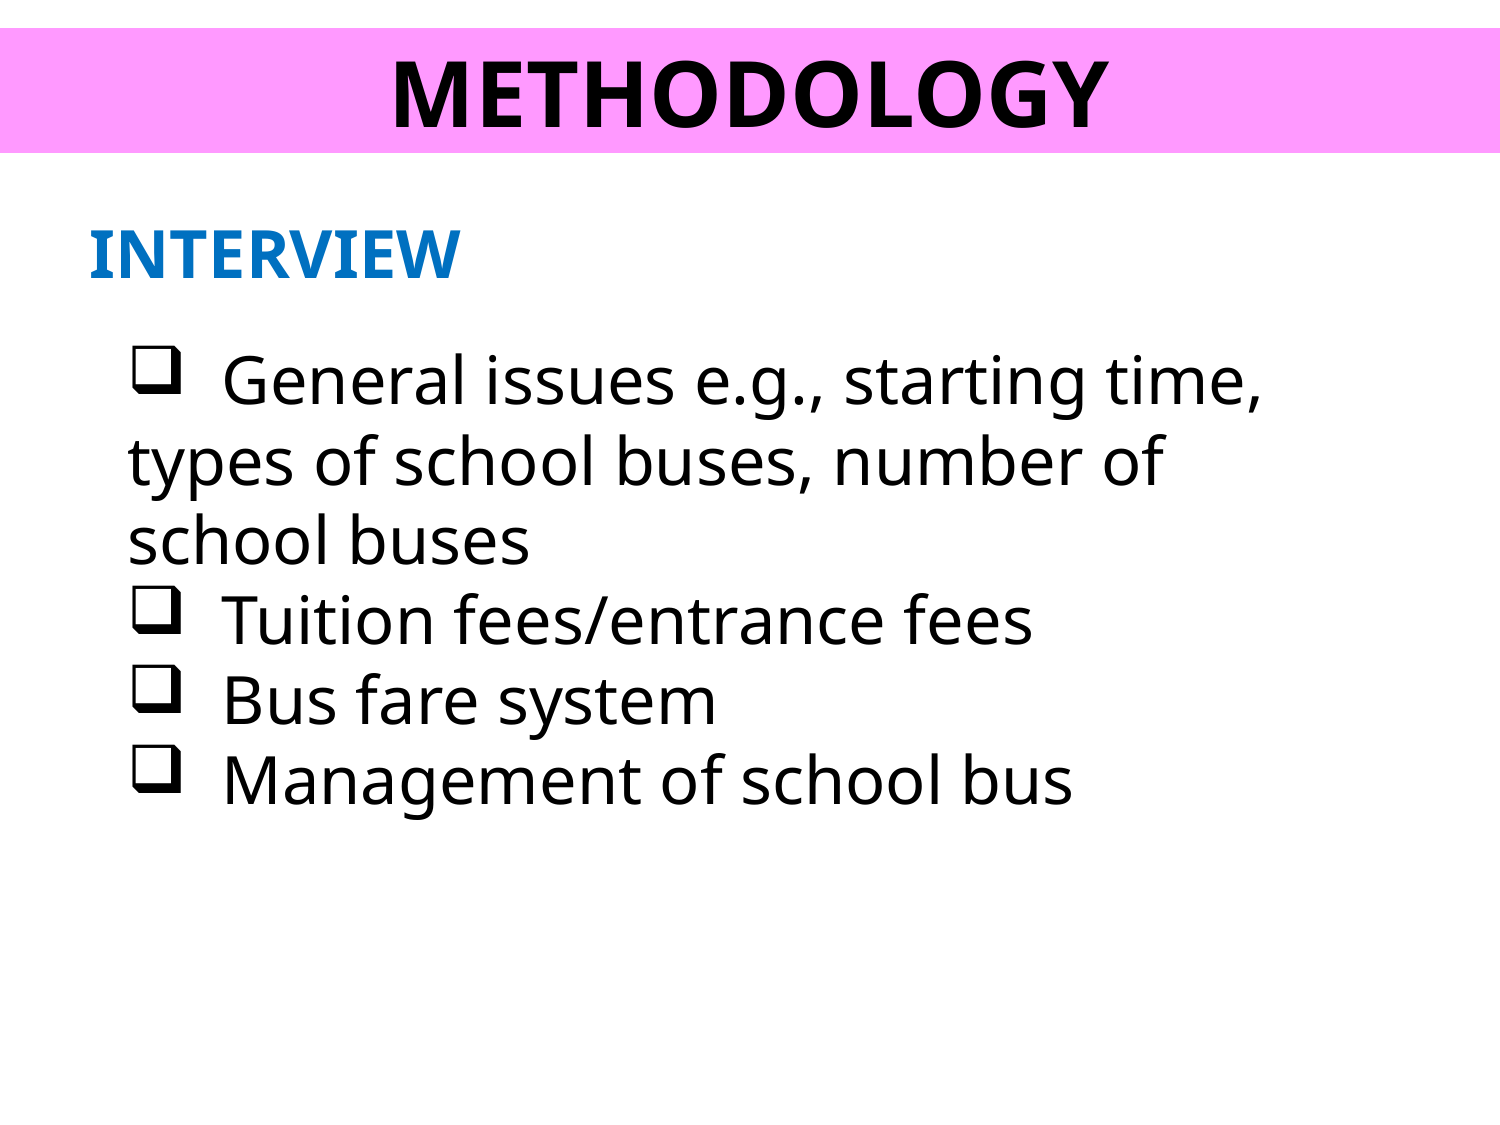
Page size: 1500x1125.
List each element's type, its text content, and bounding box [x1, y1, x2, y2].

text_box METHODOLOGY [0, 28, 1500, 153]
text_box General issues e.g., starting time, types of school buses, number of school buses Tuition fees/entrance fees Bus fare system Management of school bus [112, 330, 1350, 826]
text_box INTERVIEW [75, 204, 1450, 299]
